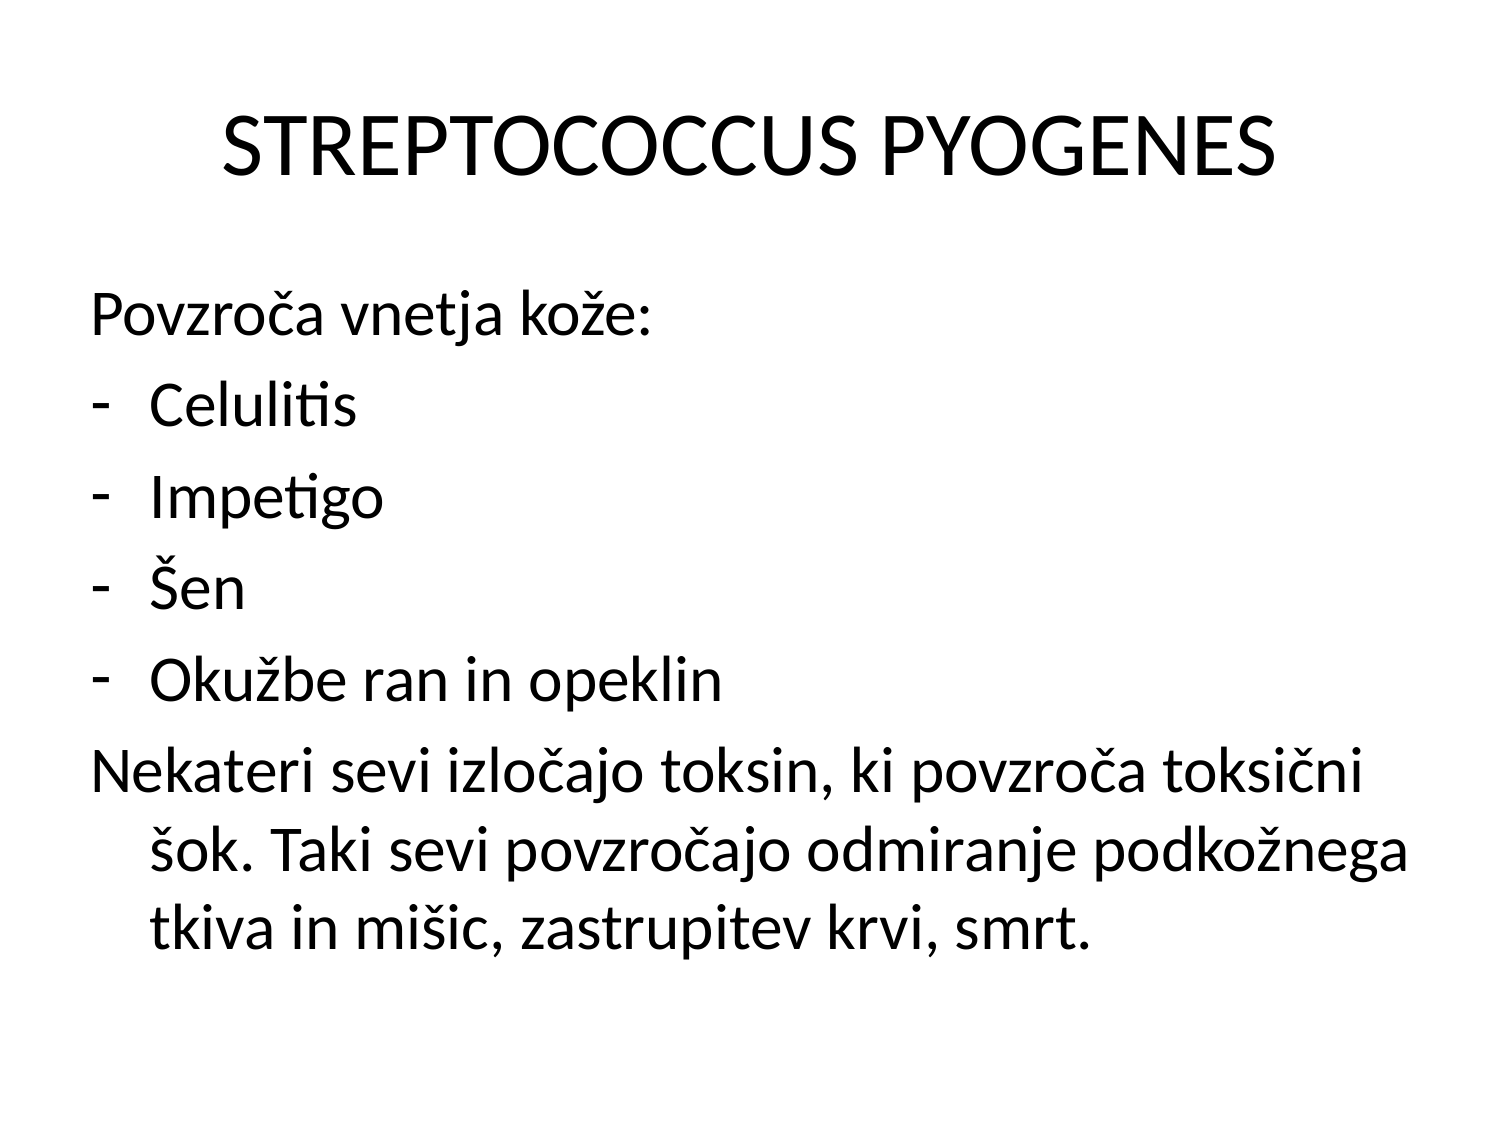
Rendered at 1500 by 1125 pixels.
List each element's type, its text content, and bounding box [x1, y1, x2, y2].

title STREPTOCOCCUS PYOGENES [75, 45, 1425, 233]
list Povzroča vnetja kože: Celulitis Impetigo Šen Okužbe ran in opeklin Nekateri sevi izločajo toksin, ki povzroča toksični šok. Taki sevi povzročajo odmiranje podkožnega tkiva in mišic, zastrupitev krvi, smrt. [75, 262, 1425, 1005]
